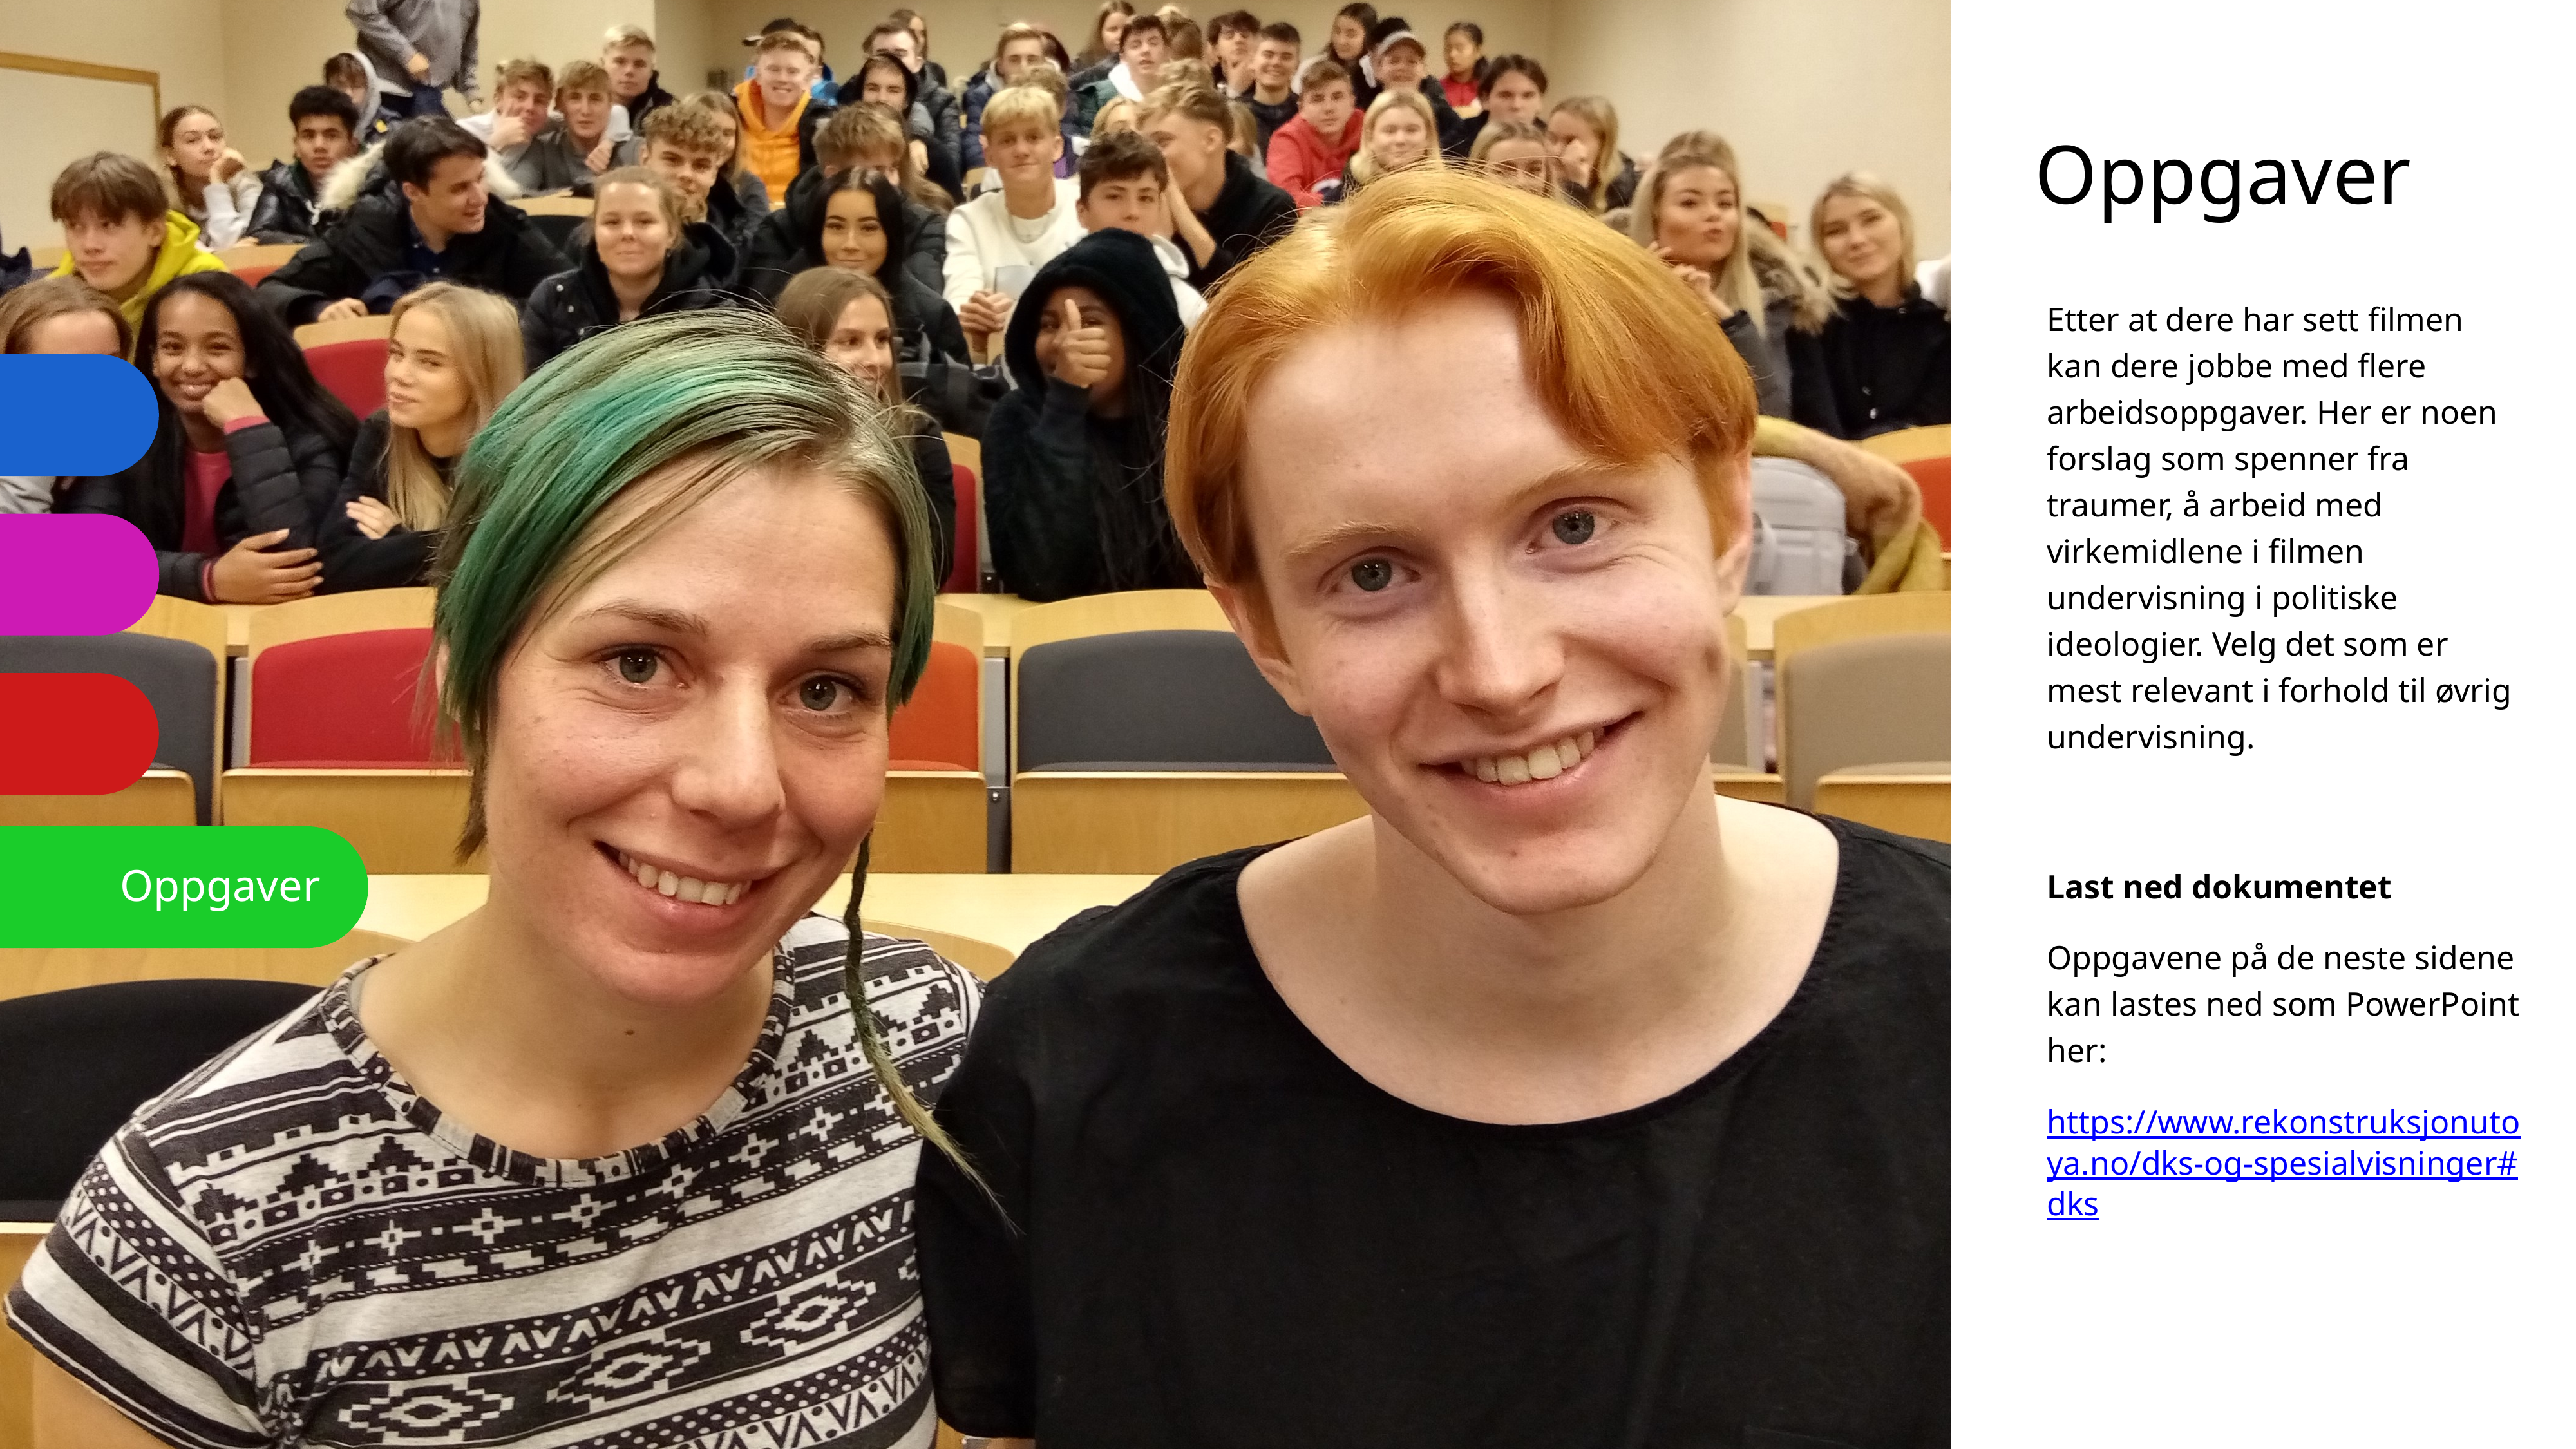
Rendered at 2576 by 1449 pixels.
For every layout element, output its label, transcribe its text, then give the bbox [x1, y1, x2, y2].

text_box Oppgaver [2029, 129, 2418, 227]
text_box Last ned dokumentet Oppgavene på de neste sidene kan lastes ned som PowerPoint her: https://www.rekonstruksjonutoya.no/dks-og-spesialvisninger#dks [2041, 853, 2528, 1151]
text_box Etter at dere har sett filmen kan dere jobbe med flere arbeidsoppgaver. Her er noen forslag som spenner fra traumer, å arbeid med virkemidlene i filmen undervisning i politiske ideologier. Velg det som er mest relevant i forhold til øvrig undervisning. [2041, 286, 2528, 761]
picture [0, 0, 1951, 1449]
